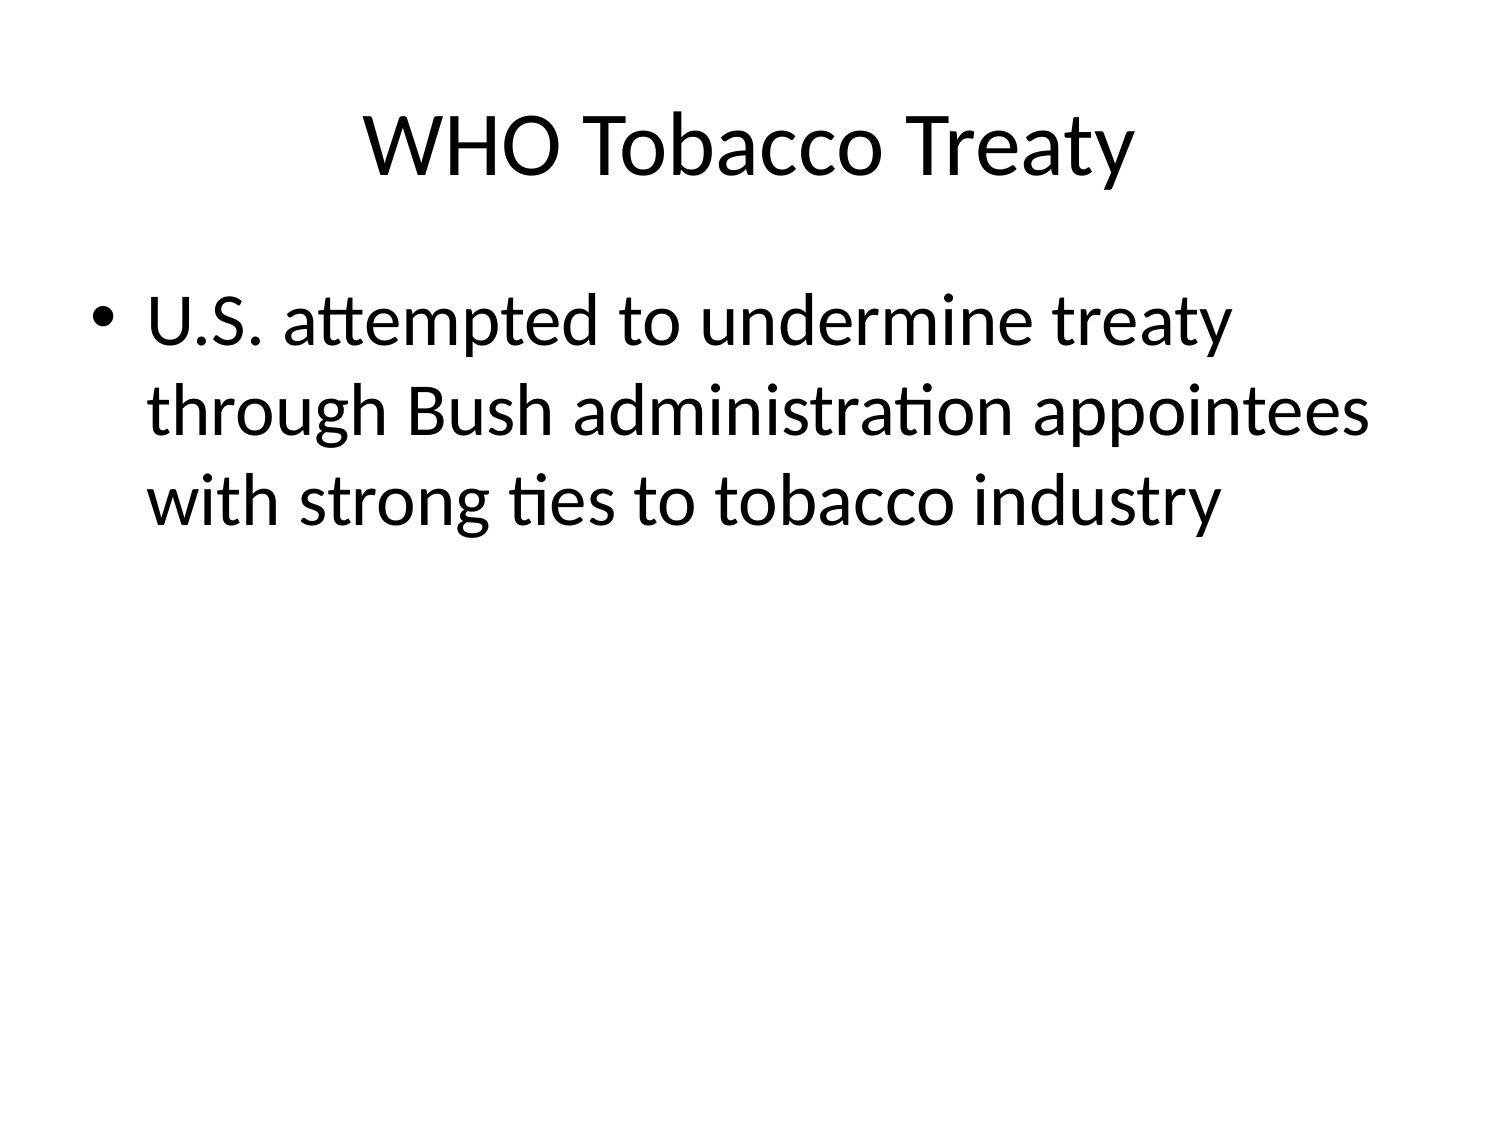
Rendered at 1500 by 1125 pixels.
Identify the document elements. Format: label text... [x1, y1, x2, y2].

list U.S. attempted to undermine treaty through Bush administration appointees with strong ties to tobacco industry [75, 262, 1425, 1005]
title WHO Tobacco Treaty [75, 45, 1425, 233]
